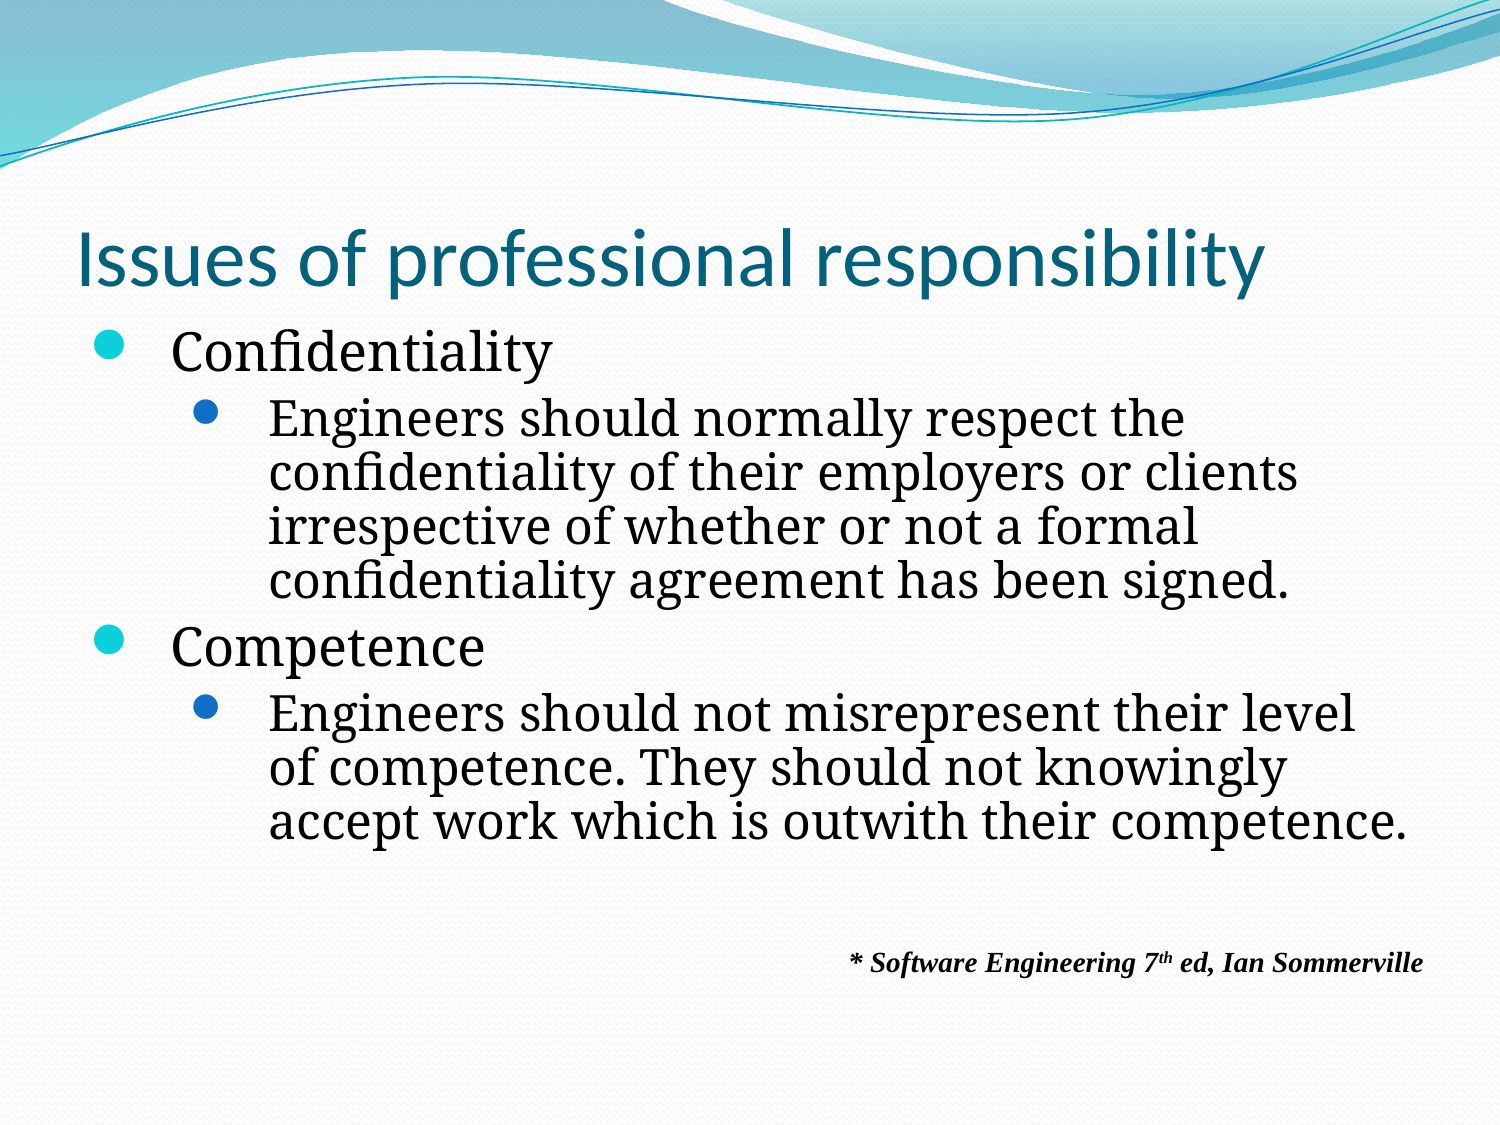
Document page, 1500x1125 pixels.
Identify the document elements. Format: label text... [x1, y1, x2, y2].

title Issues of professional responsibility [75, 115, 1425, 303]
list Confidentiality Engineers should normally respect the confidentiality of their employers or clients irrespective of whether or not a formal confidentiality agreement has been signed. Competence Engineers should not misrepresent their level of competence. They should not knowingly accept work which is outwith their competence. [75, 317, 1425, 1038]
text_box * Software Engineering 7th ed, Ian Sommerville [833, 937, 1440, 987]
